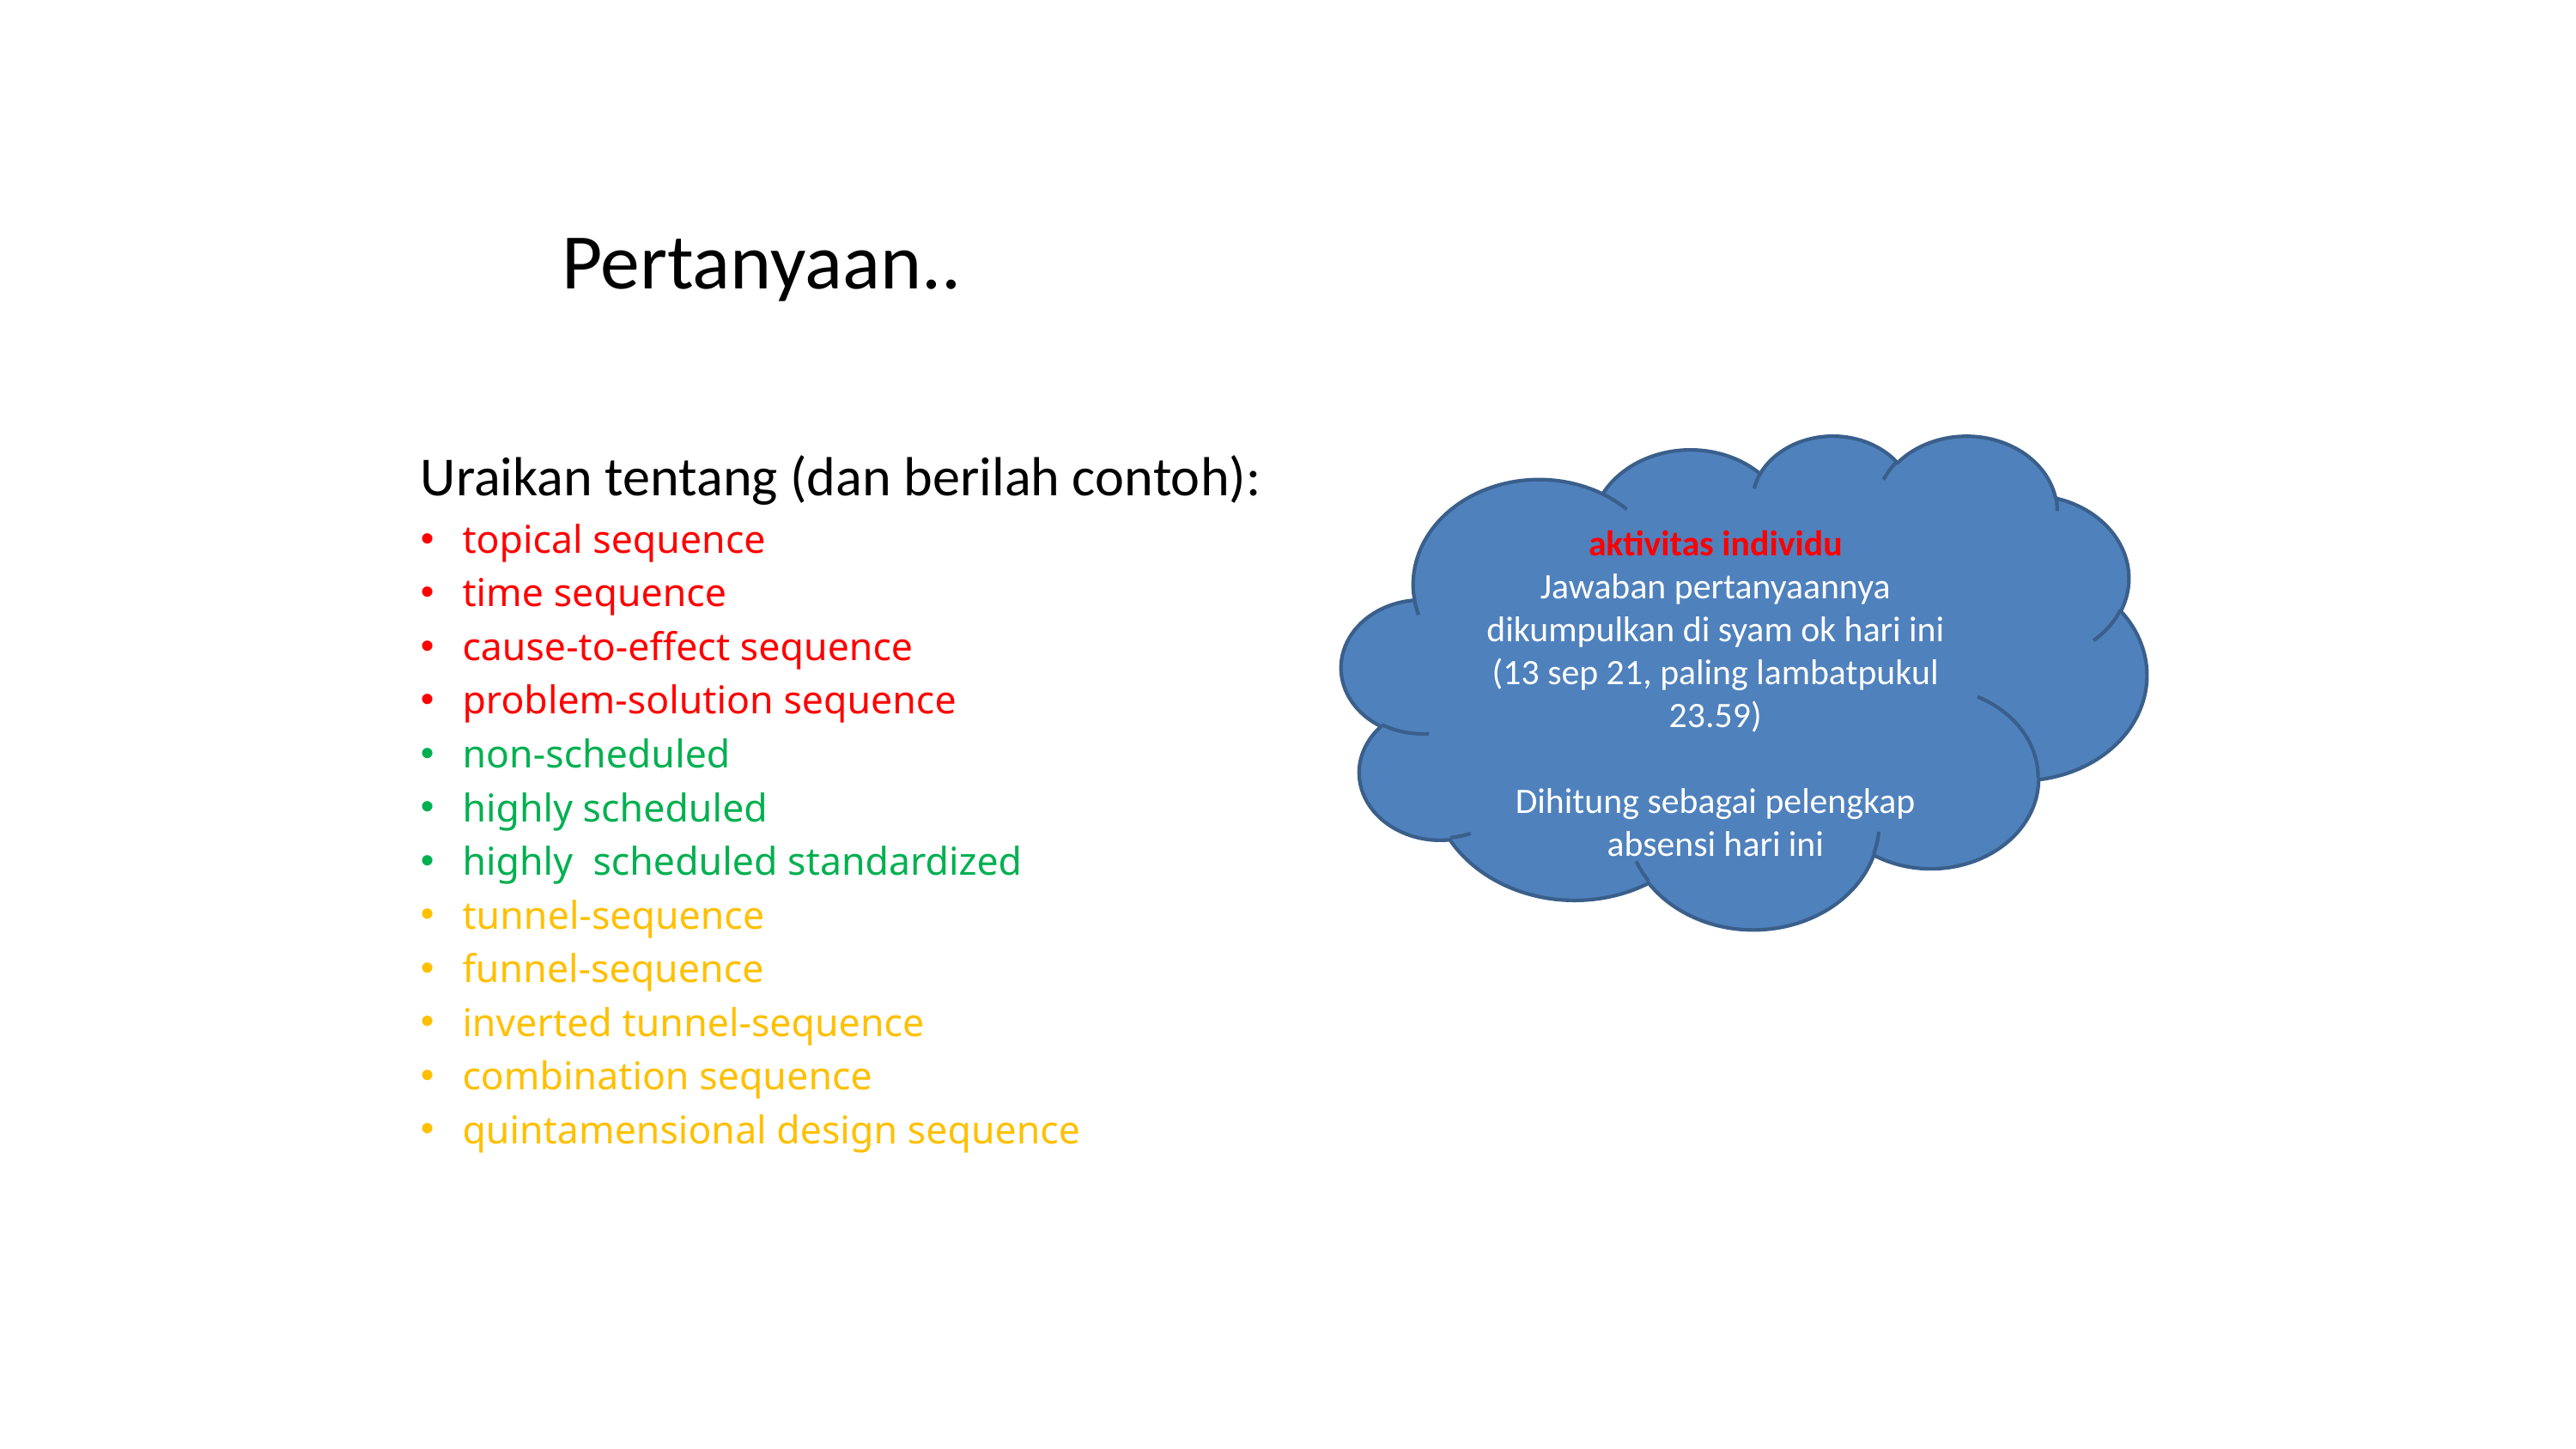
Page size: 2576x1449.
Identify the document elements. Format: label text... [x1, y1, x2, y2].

title Pertanyaan.. [182, 177, 1342, 338]
list Uraikan tentang (dan berilah contoh): topical sequence time sequence cause-to-effect sequence problem-solution sequence non-scheduled highly scheduled highly scheduled standardized tunnel-sequence funnel-sequence inverted tunnel-sequence combination sequence quintamensional design sequence [407, 434, 1567, 1158]
text_box aktivitas individu Jawaban pertanyaannya dikumpulkan di syam ok hari ini (13 sep 21, paling lambatpukul 23.59) Dihitung sebagai pelengkap absensi hari ini [1339, 434, 2149, 932]
